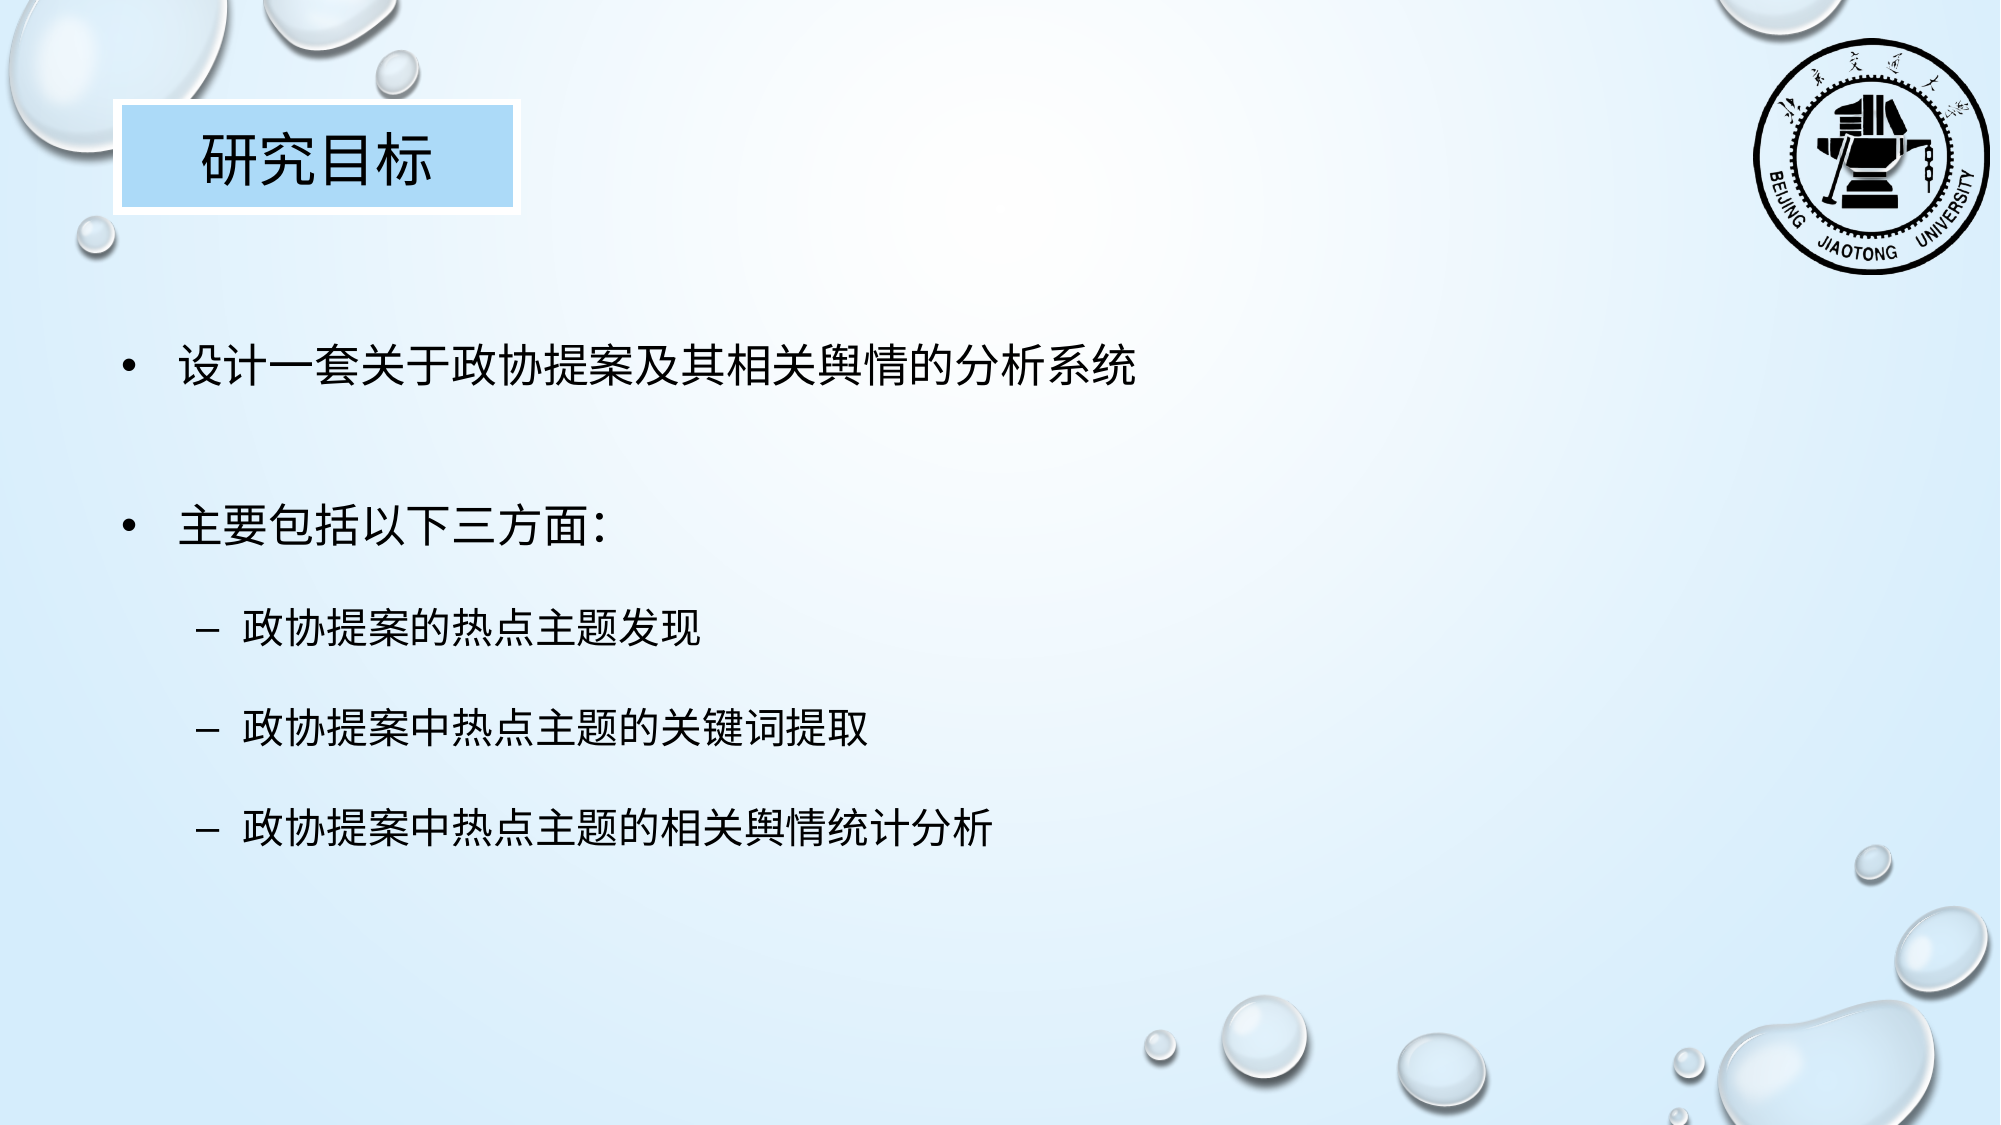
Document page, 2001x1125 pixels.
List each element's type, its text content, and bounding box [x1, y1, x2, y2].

picture [0, 0, 2000, 1125]
table_header 研究目标 [122, 105, 513, 207]
text_box 设计一套关于政协提案及其相关舆情的分析系统 主要包括以下三方面： 政协提案的热点主题发现 政协提案中热点主题的关键词提取 政协提案中热点主题的相关舆情统计分析 [50, 274, 1711, 935]
